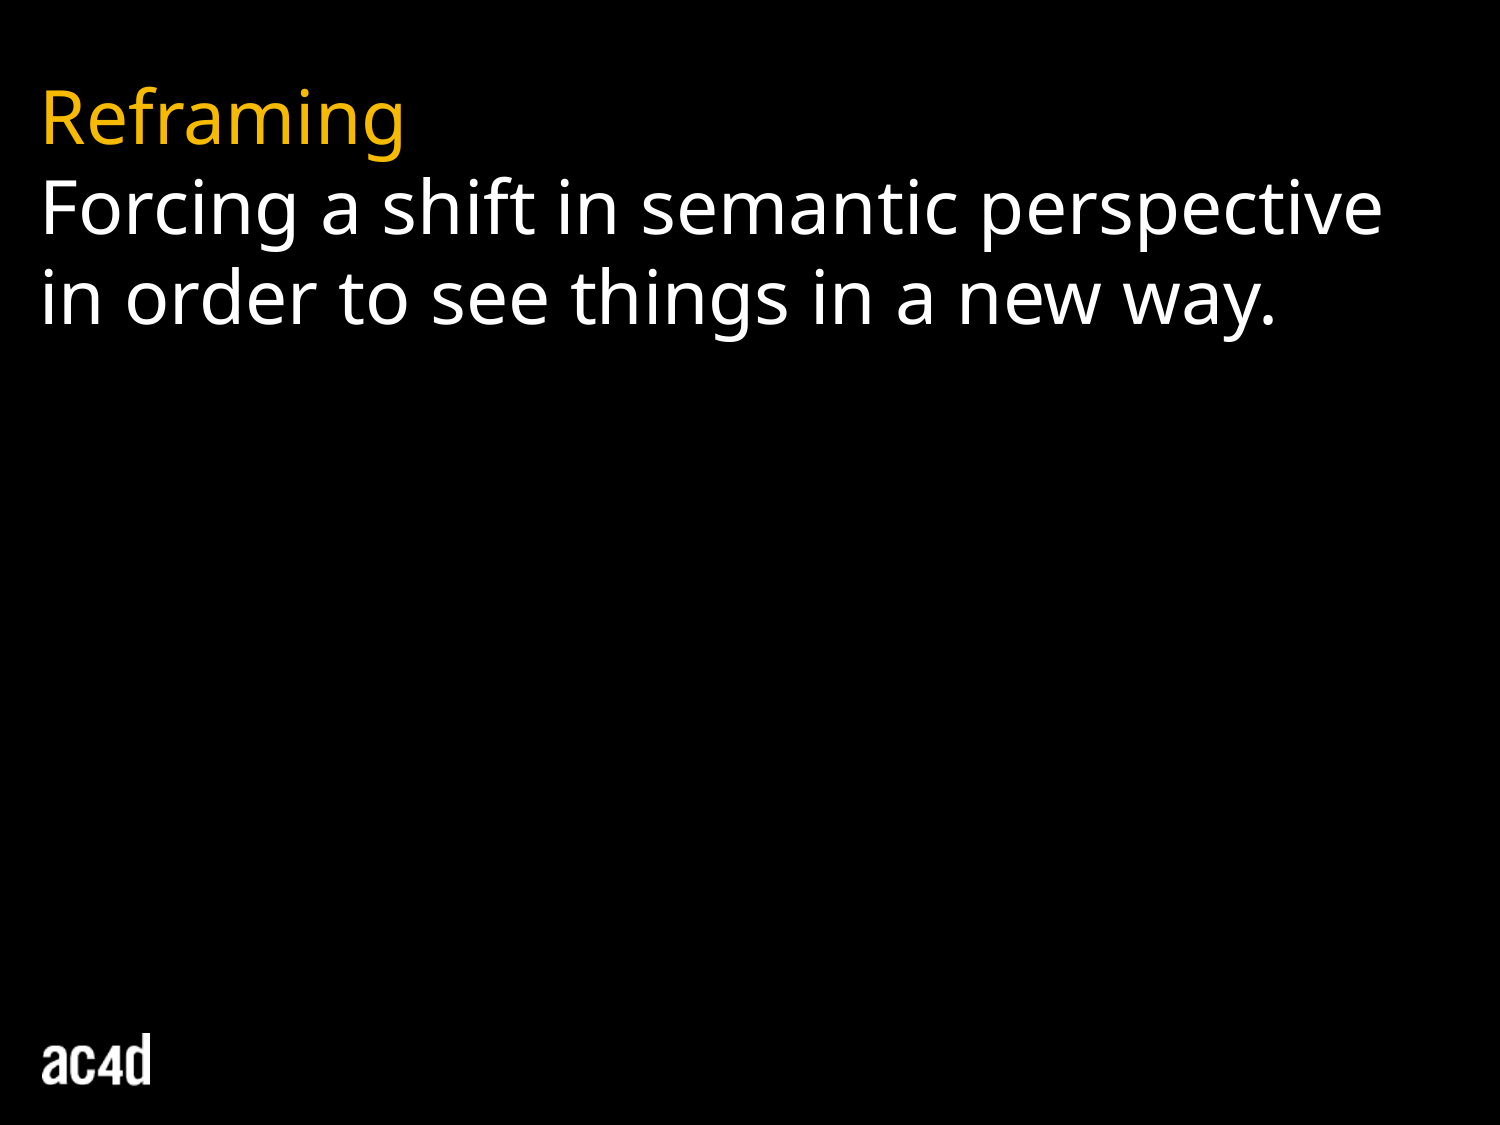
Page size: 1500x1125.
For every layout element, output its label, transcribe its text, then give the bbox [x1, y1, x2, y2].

text_box Reframing Forcing a shift in semantic perspective in order to see things in a new way. [24, 62, 1450, 229]
picture [42, 1033, 150, 1088]
